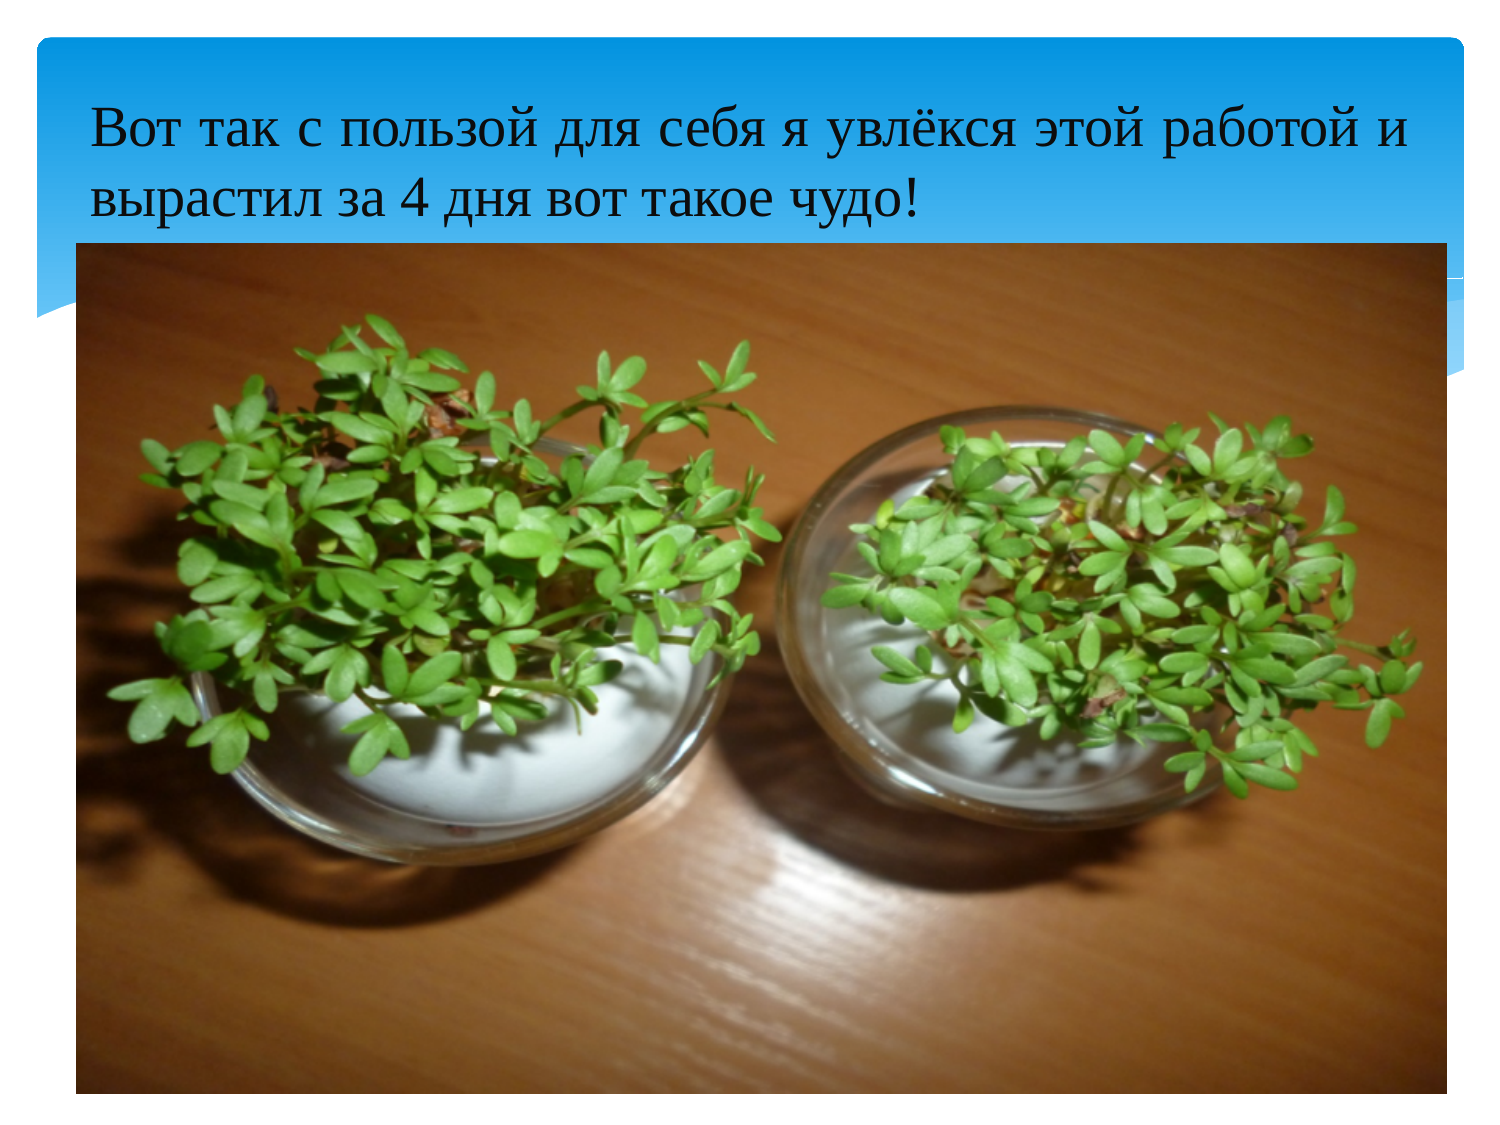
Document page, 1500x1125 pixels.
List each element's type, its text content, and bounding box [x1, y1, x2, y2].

title Вот так с пользой для себя я увлёкся этой работой и вырастил за 4 дня вот такое чудо! [75, 55, 1425, 242]
picture [76, 243, 1448, 1095]
